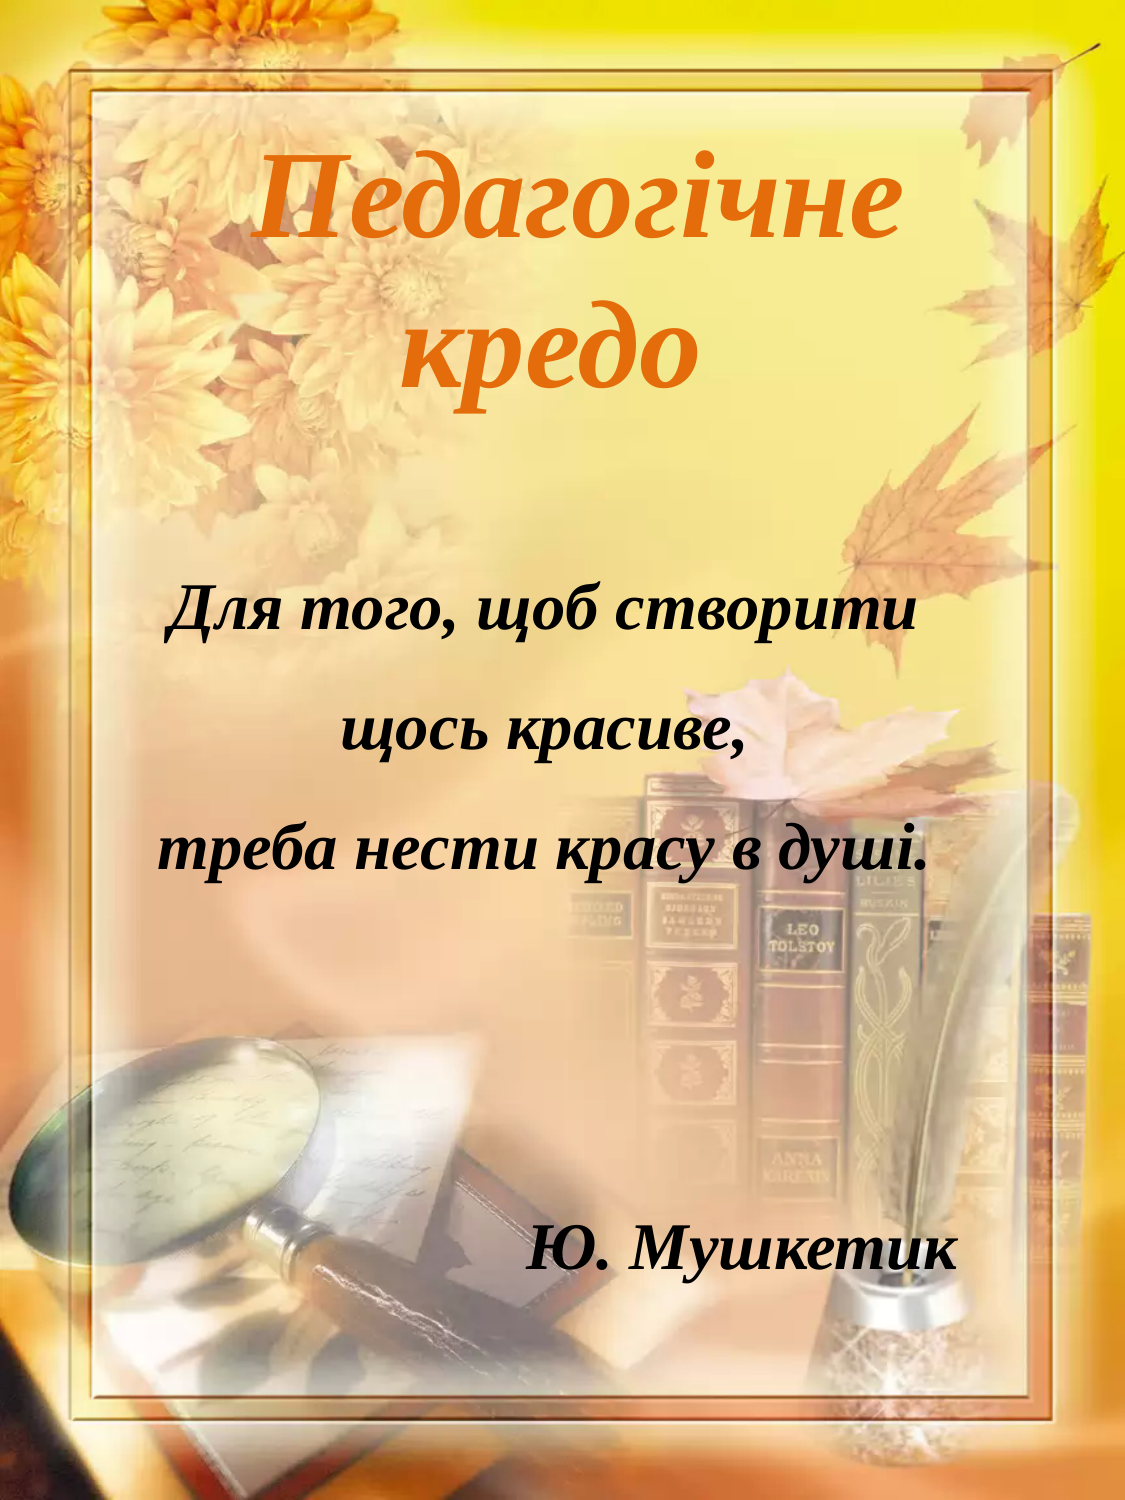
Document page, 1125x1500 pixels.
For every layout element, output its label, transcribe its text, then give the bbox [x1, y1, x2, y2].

text_box Для того, щоб створити щось красиве, треба нести красу в душі. Ю. Мушкетик [117, 515, 973, 1290]
picture [0, 0, 1125, 1500]
text_box Педагогічне кредо [105, 105, 997, 421]
